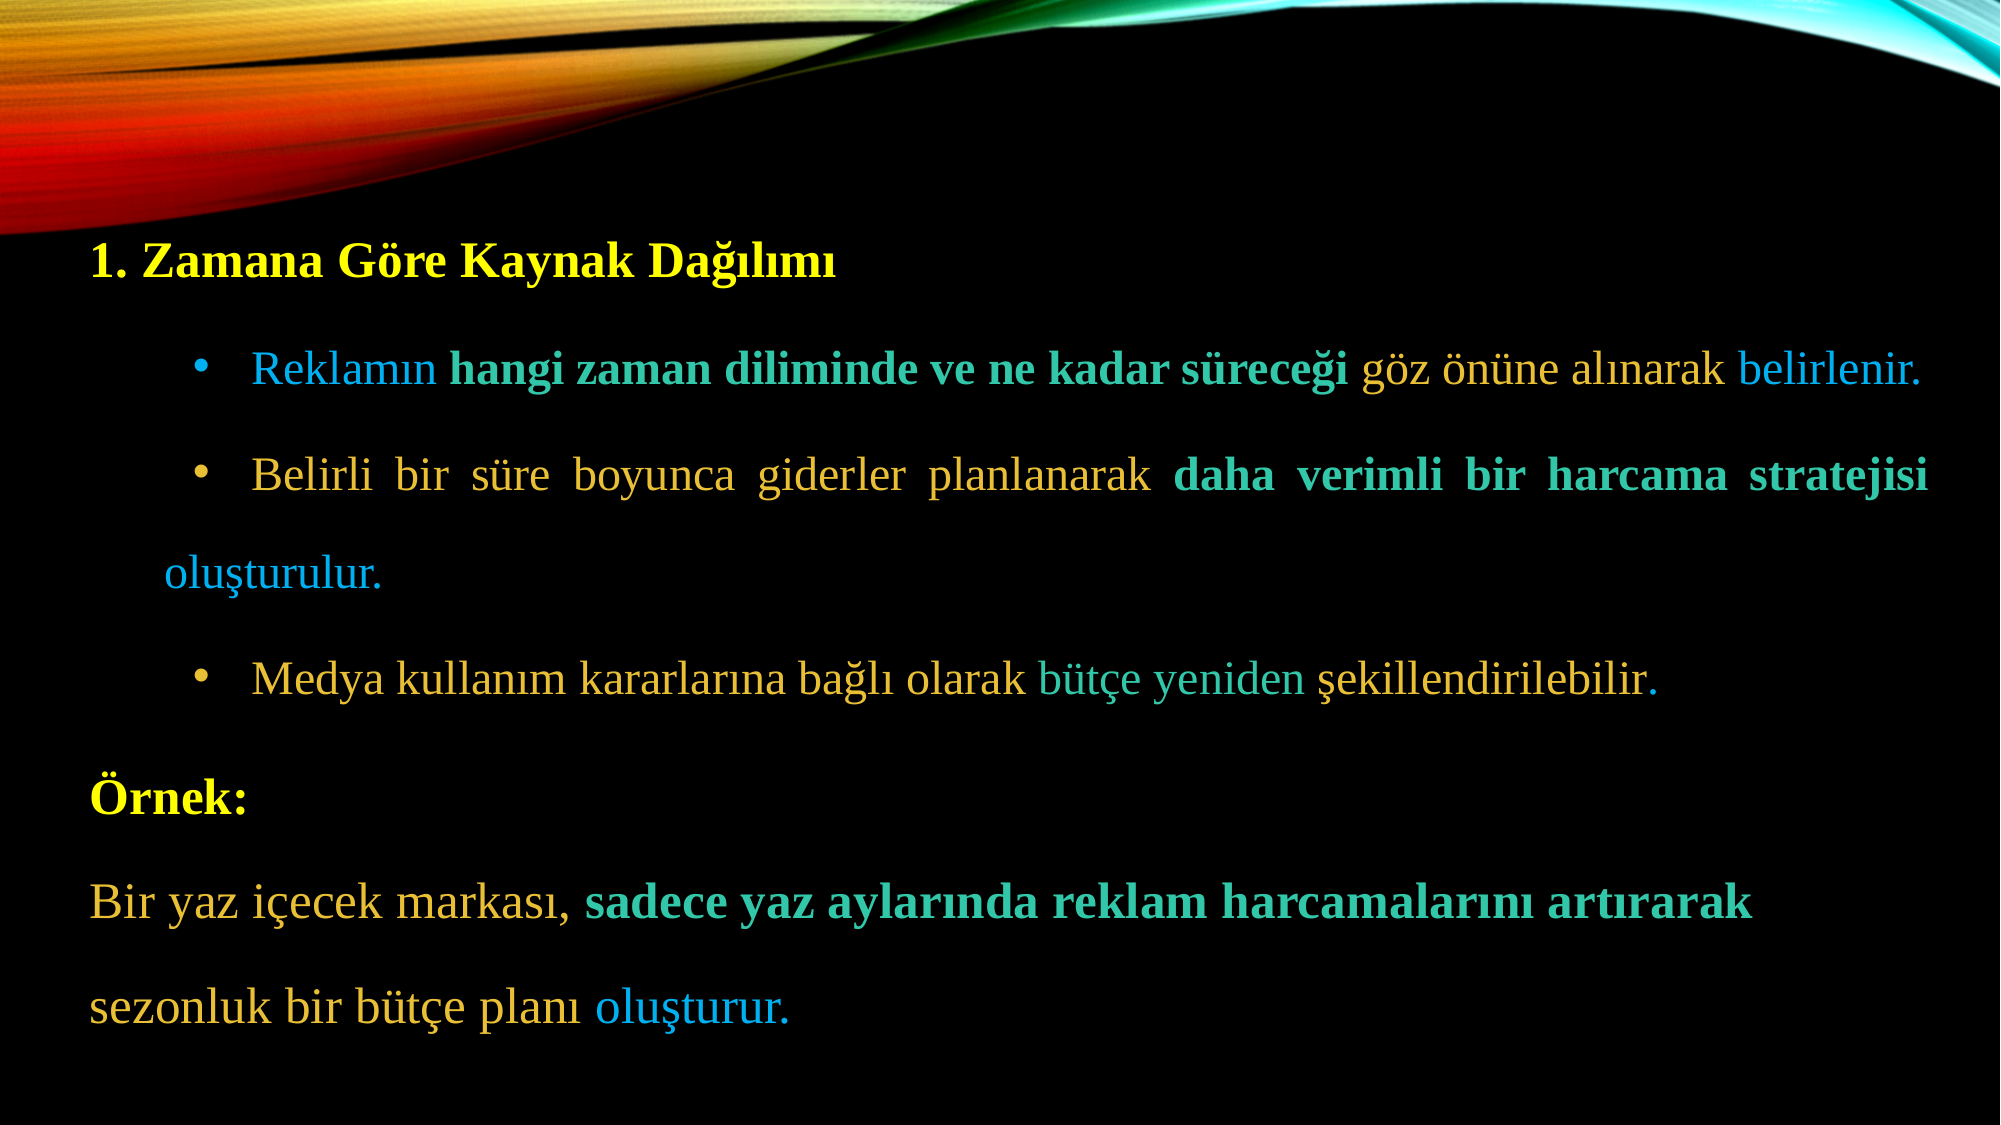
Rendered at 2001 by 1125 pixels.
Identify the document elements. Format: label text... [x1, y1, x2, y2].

list 1. Zamana Göre Kaynak Dağılımı Reklamın hangi zaman diliminde ve ne kadar süreceği göz önüne alınarak belirlenir. Belirli bir süre boyunca giderler planlanarak daha verimli bir harcama stratejisi oluşturulur. Medya kullanım kararlarına bağlı olarak bütçe yeniden şekillendirilebilir. Örnek: Bir yaz içecek markası, sadece yaz aylarında reklam harcamalarını artırarak sezonluk bir bütçe planı oluşturur. [37, 97, 1944, 1073]
picture [0, 0, 2000, 237]
